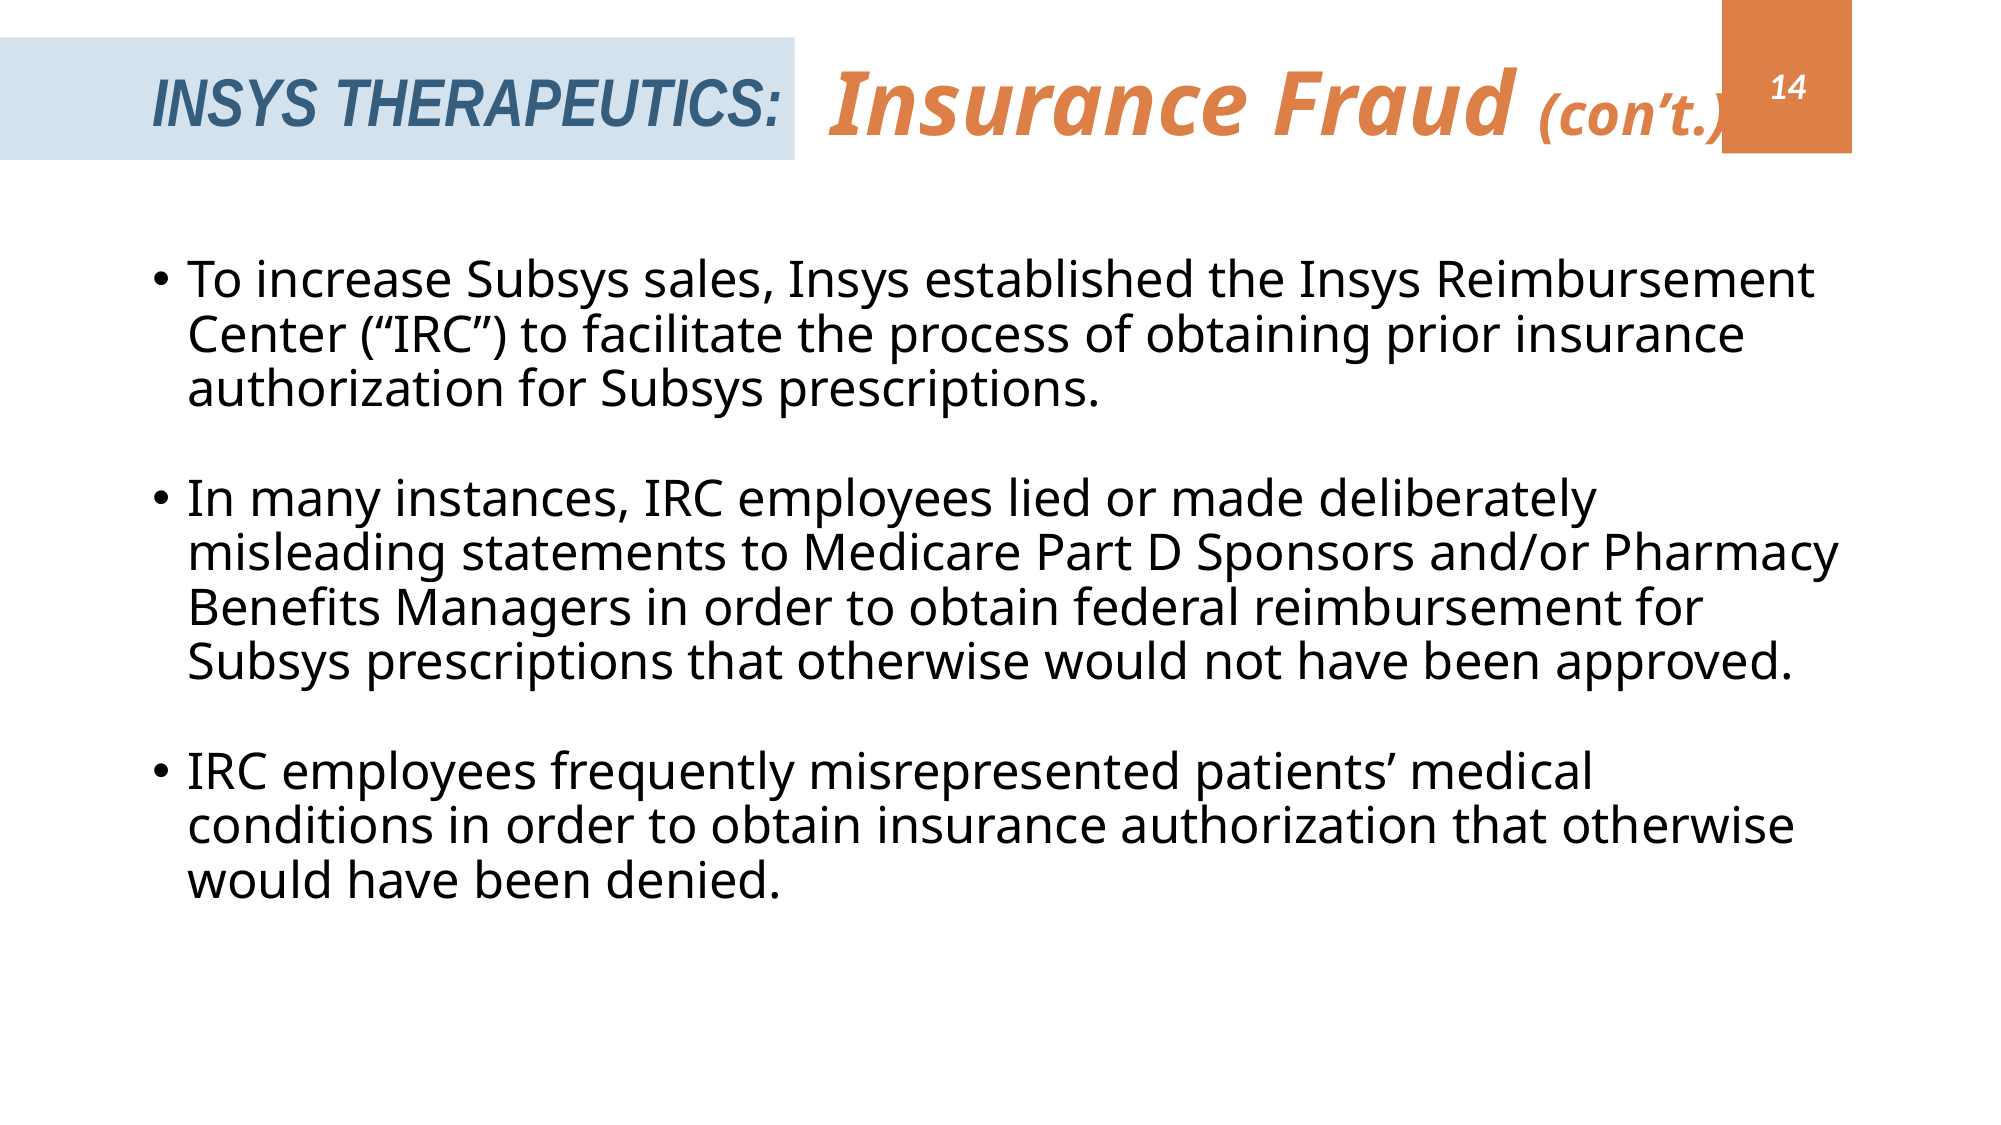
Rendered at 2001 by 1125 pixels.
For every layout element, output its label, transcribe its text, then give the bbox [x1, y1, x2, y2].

text_box 14 [1774, 54, 1828, 115]
list To increase Subsys sales, Insys established the Insys Reimbursement Center (“IRC”) to facilitate the process of obtaining prior insurance authorization for Subsys prescriptions. In many instances, IRC employees lied or made deliberately misleading statements to Medicare Part D Sponsors and/or Pharmacy Benefits Managers in order to obtain federal reimbursement for Subsys prescriptions that otherwise would not have been approved. IRC employees frequently misrepresented patients’ medical conditions in order to obtain insurance authorization that otherwise would have been denied. [137, 246, 1863, 969]
text_box Insurance Fraud (con’t.) [817, 50, 1774, 163]
text_box [1721, 0, 1853, 154]
text_box Insys Therapeutics: [137, 37, 817, 171]
text_box [0, 36, 796, 161]
